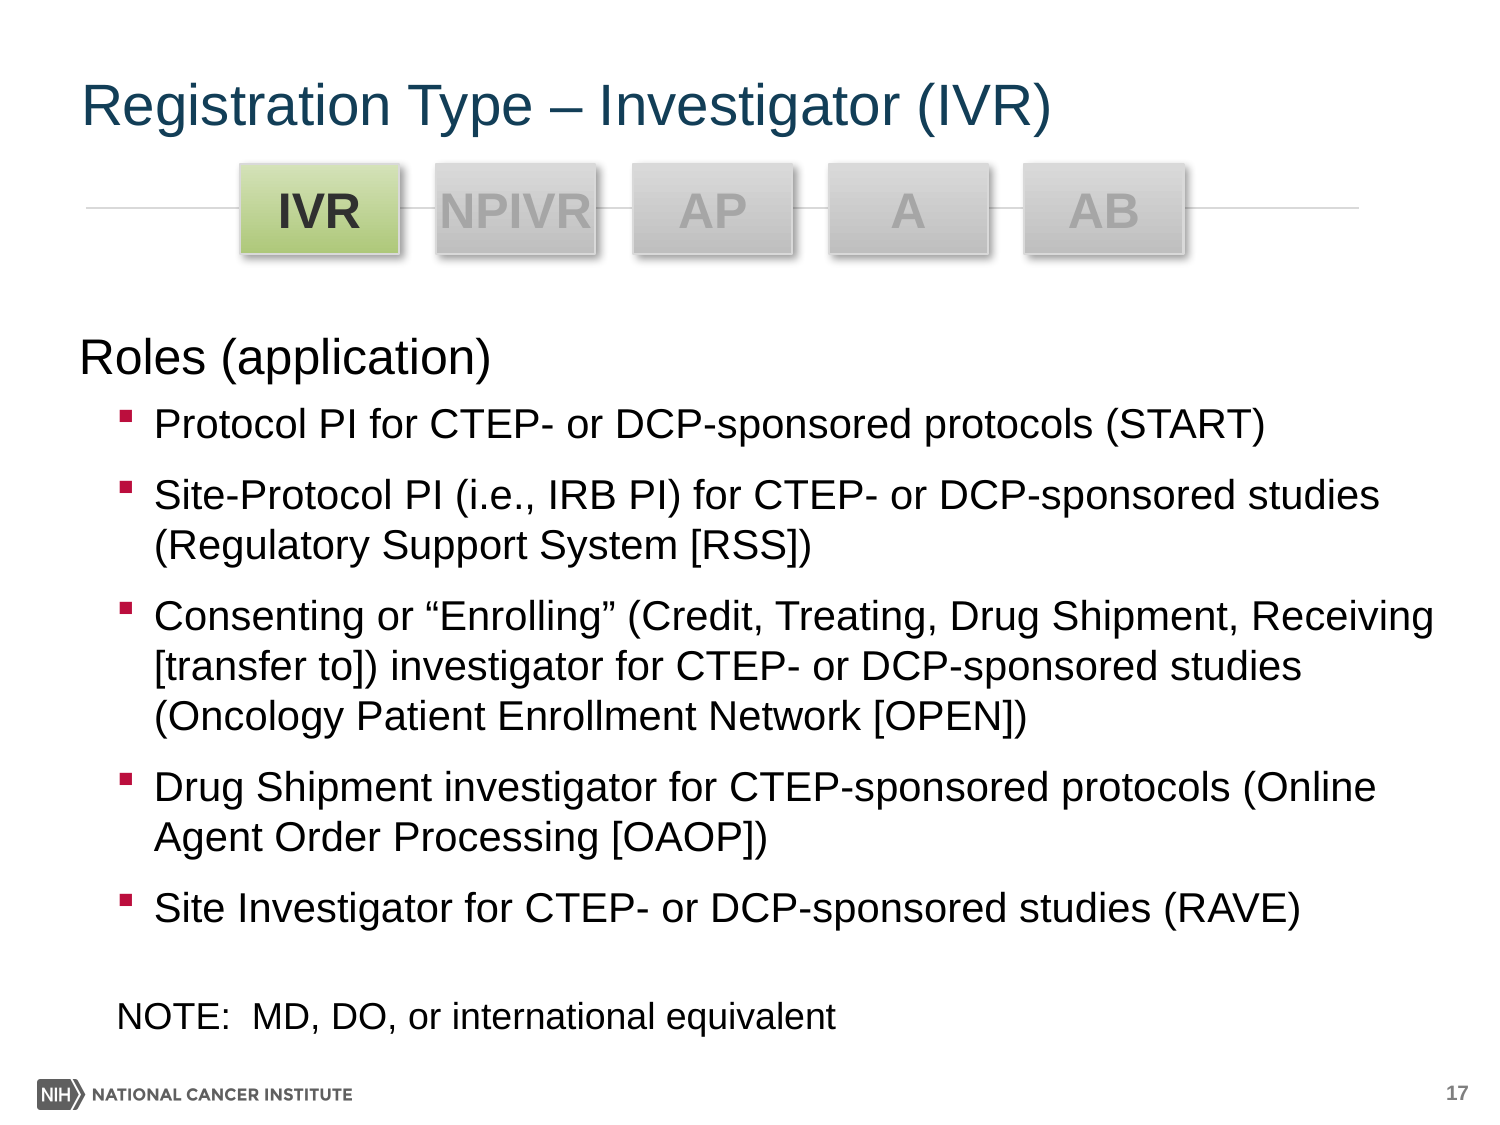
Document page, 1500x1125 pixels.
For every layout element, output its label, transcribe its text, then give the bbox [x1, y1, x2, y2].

title Registration Type – Investigator (IVR) [81, 68, 1421, 138]
picture [37, 1079, 352, 1110]
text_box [85, 163, 1360, 254]
list Roles (application) Protocol PI for CTEP- or DCP-sponsored protocols (START) Site-Protocol PI (i.e., IRB PI) for CTEP- or DCP-sponsored studies (Regulatory Support System [RSS]) Consenting or “Enrolling” (Credit, Treating, Drug Shipment, Receiving [transfer to]) investigator for CTEP- or DCP-sponsored studies (Oncology Patient Enrollment Network [OPEN]) Drug Shipment investigator for CTEP-sponsored protocols (Online Agent Order Processing [OAOP]) Site Investigator for CTEP- or DCP-sponsored studies (RAVE) NOTE: MD, DO, or international equivalent [79, 324, 1438, 1094]
